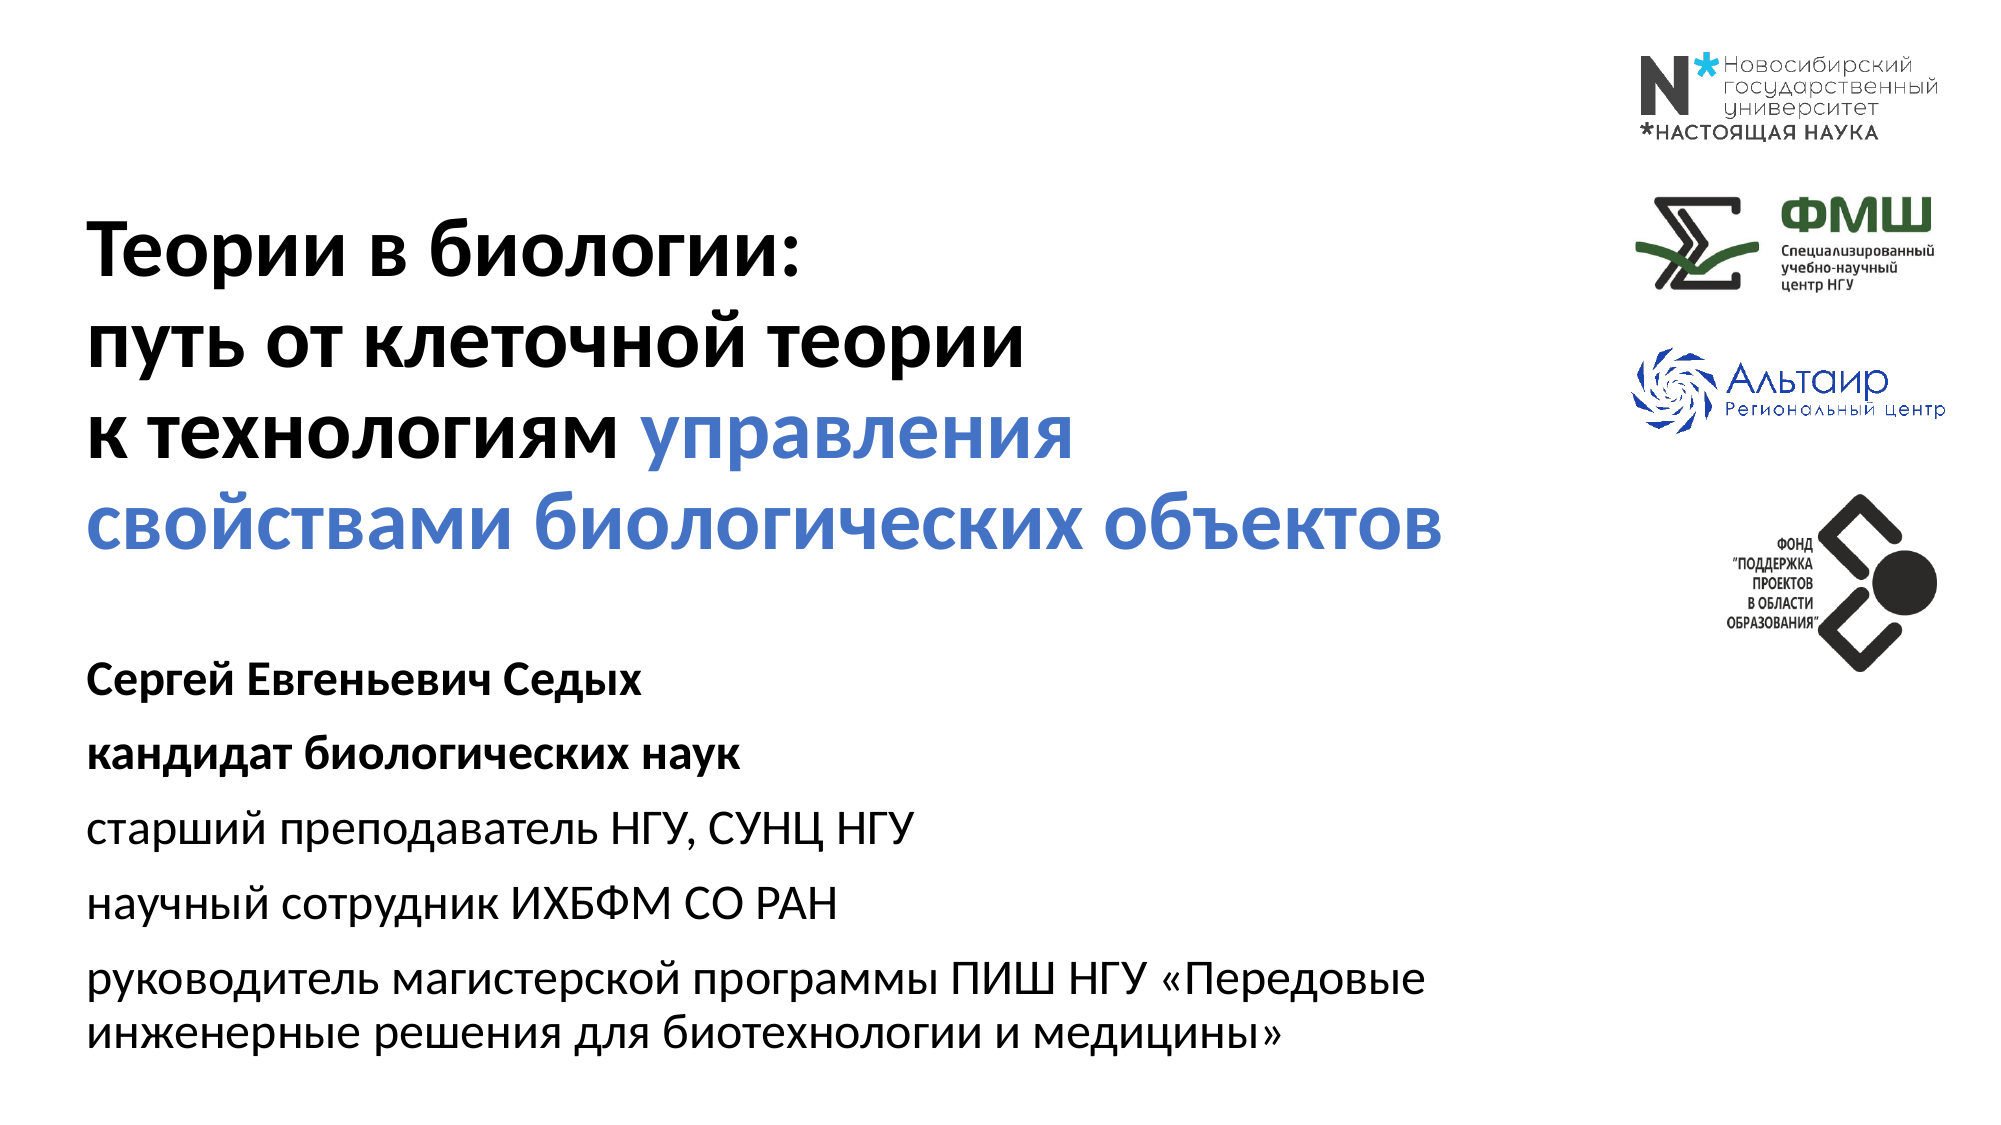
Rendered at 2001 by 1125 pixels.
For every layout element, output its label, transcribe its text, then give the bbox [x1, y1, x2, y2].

picture [1628, 185, 1943, 304]
picture [1631, 347, 1945, 434]
subtitle Сергей Евгеньевич Седых кандидат биологических наук старший преподаватель НГУ, СУНЦ НГУ научный сотрудник ИХБФМ СО РАН руководитель магистерской программы ПИШ НГУ «Передовые инженерные решения для биотехнологии и медицины» [71, 644, 1523, 1095]
picture [1727, 494, 1937, 672]
title Теории в биологии: путь от клеточной теории к технологиям управления свойствами биологических объектов [71, 113, 1483, 576]
picture [1640, 52, 1937, 143]
